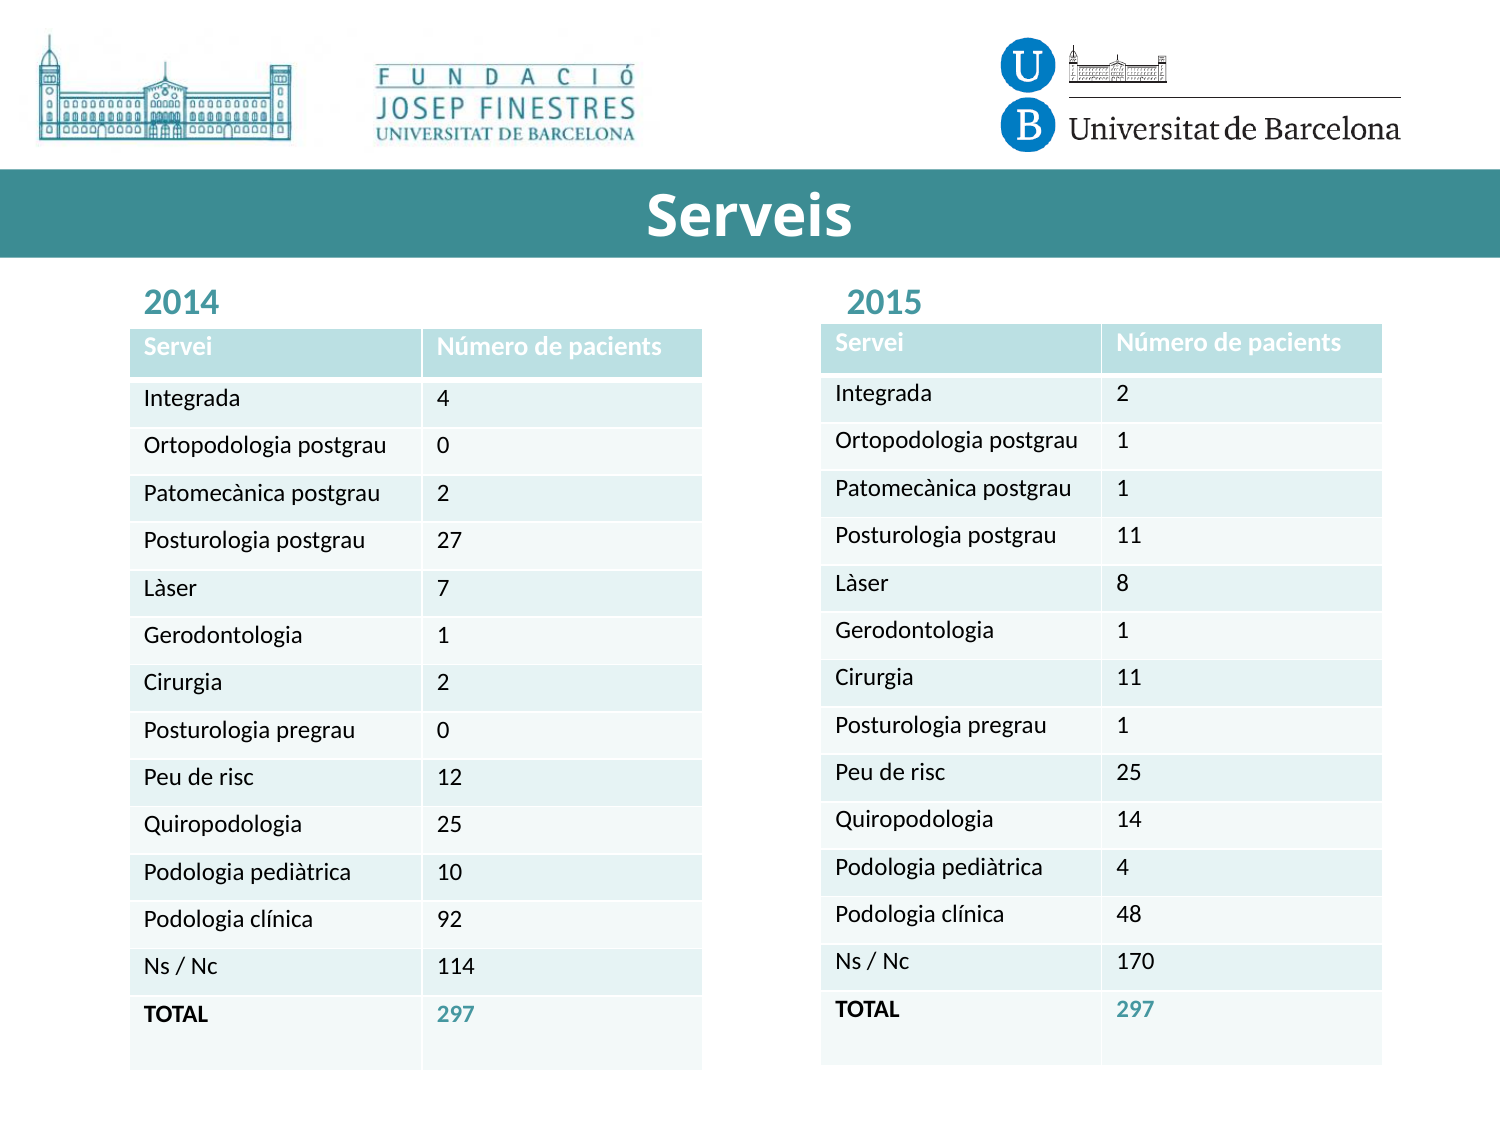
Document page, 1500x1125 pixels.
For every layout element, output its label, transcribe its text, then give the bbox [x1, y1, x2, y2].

table_cell 11 [1102, 518, 1382, 564]
table_cell Peu de risc [821, 755, 1101, 801]
table_cell Quiropodologia [821, 803, 1101, 848]
table_cell Patomecànica postgrau [130, 476, 421, 521]
table_cell 297 [1102, 992, 1382, 1065]
table_cell 0 [423, 713, 702, 758]
table_cell Integrada [821, 378, 1101, 422]
table_cell 1 [1102, 613, 1382, 659]
table_cell TOTAL [130, 997, 421, 1070]
table_cell Podologia clínica [821, 897, 1101, 943]
table_cell 2 [1102, 378, 1382, 422]
table_cell 14 [1102, 803, 1382, 848]
table_cell Quiropodologia [130, 807, 421, 853]
table_header Servei [821, 324, 1101, 373]
table_cell 1 [423, 618, 702, 664]
picture [19, 28, 664, 153]
table_cell Patomecànica postgrau [821, 471, 1101, 517]
table_cell Gerodontologia [821, 613, 1101, 659]
table_cell Ns / Nc [821, 945, 1101, 990]
table_cell 1 [1102, 424, 1382, 469]
table_cell 8 [1102, 566, 1382, 611]
table_cell Làser [130, 571, 421, 616]
table_cell 10 [423, 855, 702, 900]
table_cell Ortopodologia postgrau [130, 429, 421, 474]
table_cell 170 [1102, 945, 1382, 990]
table_cell Podologia pediàtrica [130, 855, 421, 900]
table_cell 12 [423, 760, 702, 806]
table_cell 25 [1102, 755, 1382, 801]
table_cell Ns / Nc [130, 949, 421, 995]
text_box 2015 [831, 269, 1043, 330]
table_header Servei [130, 329, 421, 377]
table_cell 1 [1102, 471, 1382, 517]
table_cell Podologia pediàtrica [821, 850, 1101, 896]
table_cell Cirurgia [821, 660, 1101, 706]
text_box 2014 [128, 269, 340, 330]
table_cell 0 [423, 429, 702, 474]
table_cell Peu de risc [130, 760, 421, 806]
table_cell Gerodontologia [130, 618, 421, 664]
table_cell Integrada [130, 383, 421, 427]
table_cell Posturologia postgrau [130, 523, 421, 569]
table_header Número de pacients [423, 329, 702, 377]
table_cell 2 [423, 665, 702, 711]
table_cell Posturologia postgrau [821, 518, 1101, 564]
table_cell 11 [1102, 660, 1382, 706]
table_cell 297 [423, 997, 702, 1070]
table_cell 48 [1102, 897, 1382, 943]
table_cell 92 [423, 902, 702, 948]
table_cell 27 [423, 523, 702, 569]
table_cell 7 [423, 571, 702, 616]
table_cell Ortopodologia postgrau [821, 424, 1101, 469]
table_cell 2 [423, 476, 702, 521]
table_cell Podologia clínica [130, 902, 421, 948]
table_cell TOTAL [821, 992, 1101, 1065]
table_cell 4 [423, 383, 702, 427]
table_cell 25 [423, 807, 702, 853]
table_header Número de pacients [1102, 324, 1382, 373]
table_cell Làser [821, 566, 1101, 611]
table_cell 4 [1102, 850, 1382, 896]
table_cell 114 [423, 949, 702, 995]
table_cell Cirurgia [130, 665, 421, 711]
table_cell 1 [1102, 708, 1382, 753]
title Serveis [0, 168, 1500, 258]
table_cell Posturologia pregrau [130, 713, 421, 758]
table_cell Posturologia pregrau [821, 708, 1101, 753]
